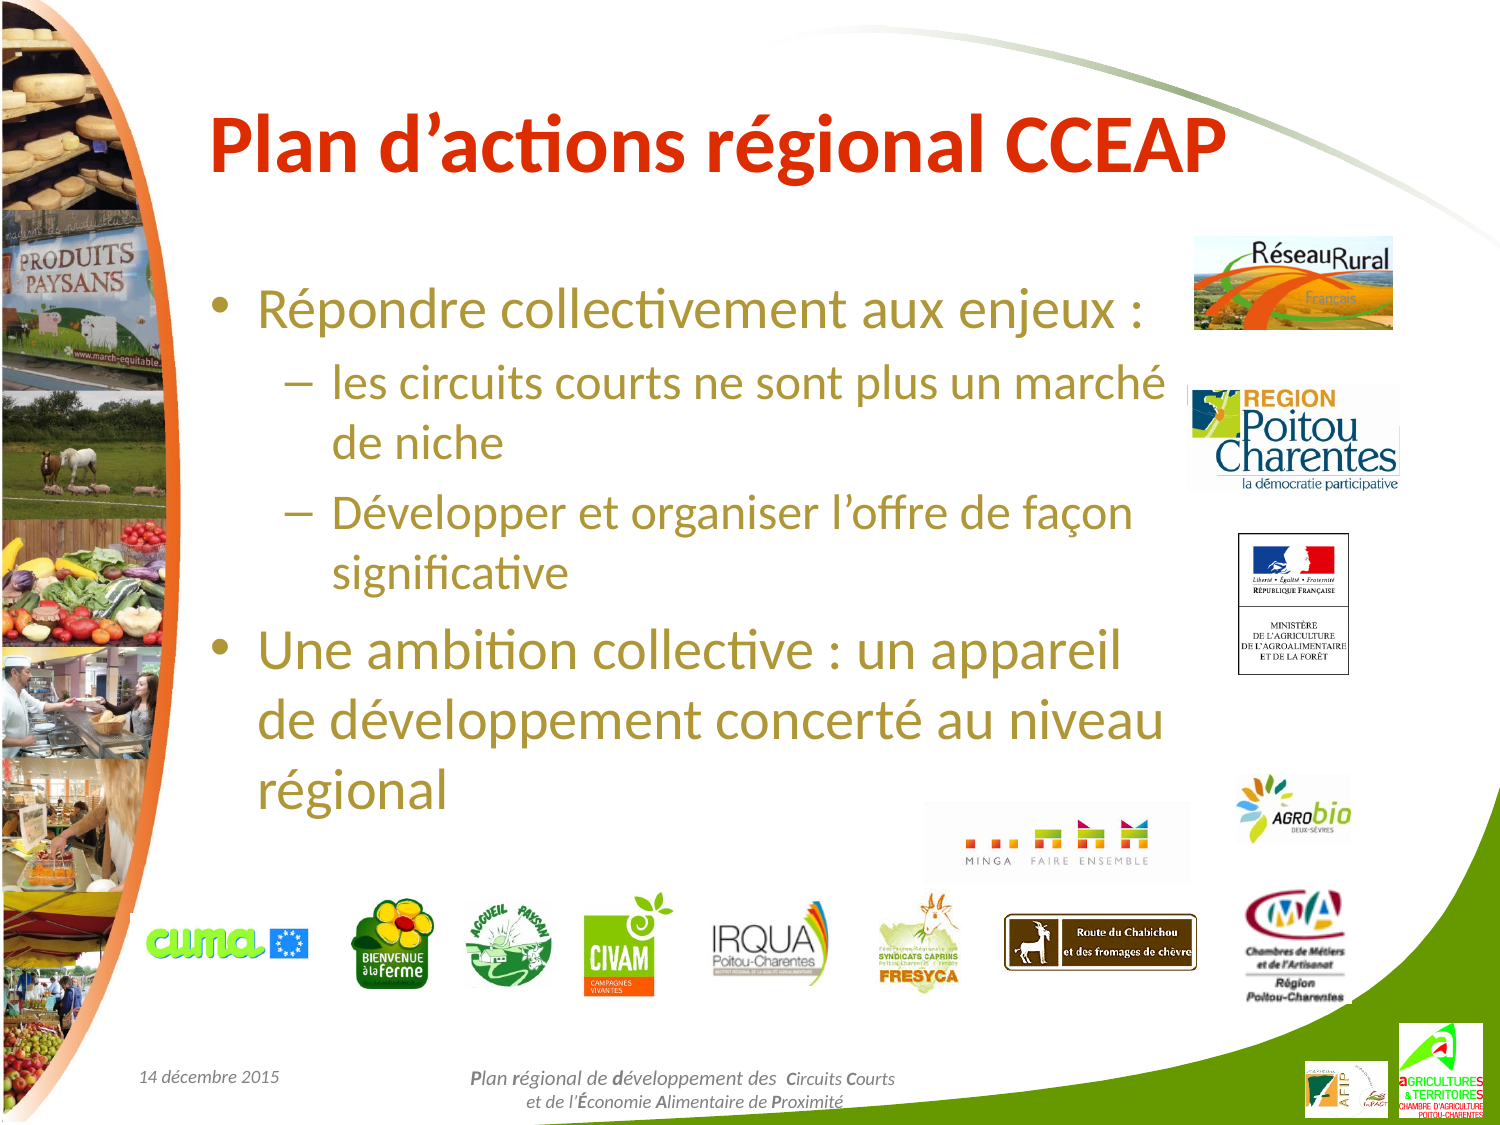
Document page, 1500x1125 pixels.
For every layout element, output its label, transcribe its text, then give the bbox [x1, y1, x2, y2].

picture [0, 0, 323, 1122]
picture [1004, 913, 1198, 974]
title Plan d’actions régional CCEAP [194, 45, 1463, 233]
picture [1305, 1061, 1388, 1118]
picture [1222, 883, 1352, 1005]
picture [580, 886, 676, 1001]
picture [1399, 1023, 1483, 1118]
picture [351, 898, 434, 990]
picture [1238, 533, 1349, 675]
picture [1193, 236, 1393, 331]
picture [1235, 774, 1351, 844]
picture [864, 888, 975, 999]
picture [1186, 385, 1400, 492]
picture [924, 801, 1191, 885]
picture [463, 899, 552, 988]
picture [704, 901, 836, 986]
list Répondre collectivement aux enjeux : les circuits courts ne sont plus un marché de niche Développer et organiser l’offre de façon significative Une ambition collective : un appareil de développement concerté au niveau régional [194, 262, 1188, 1005]
